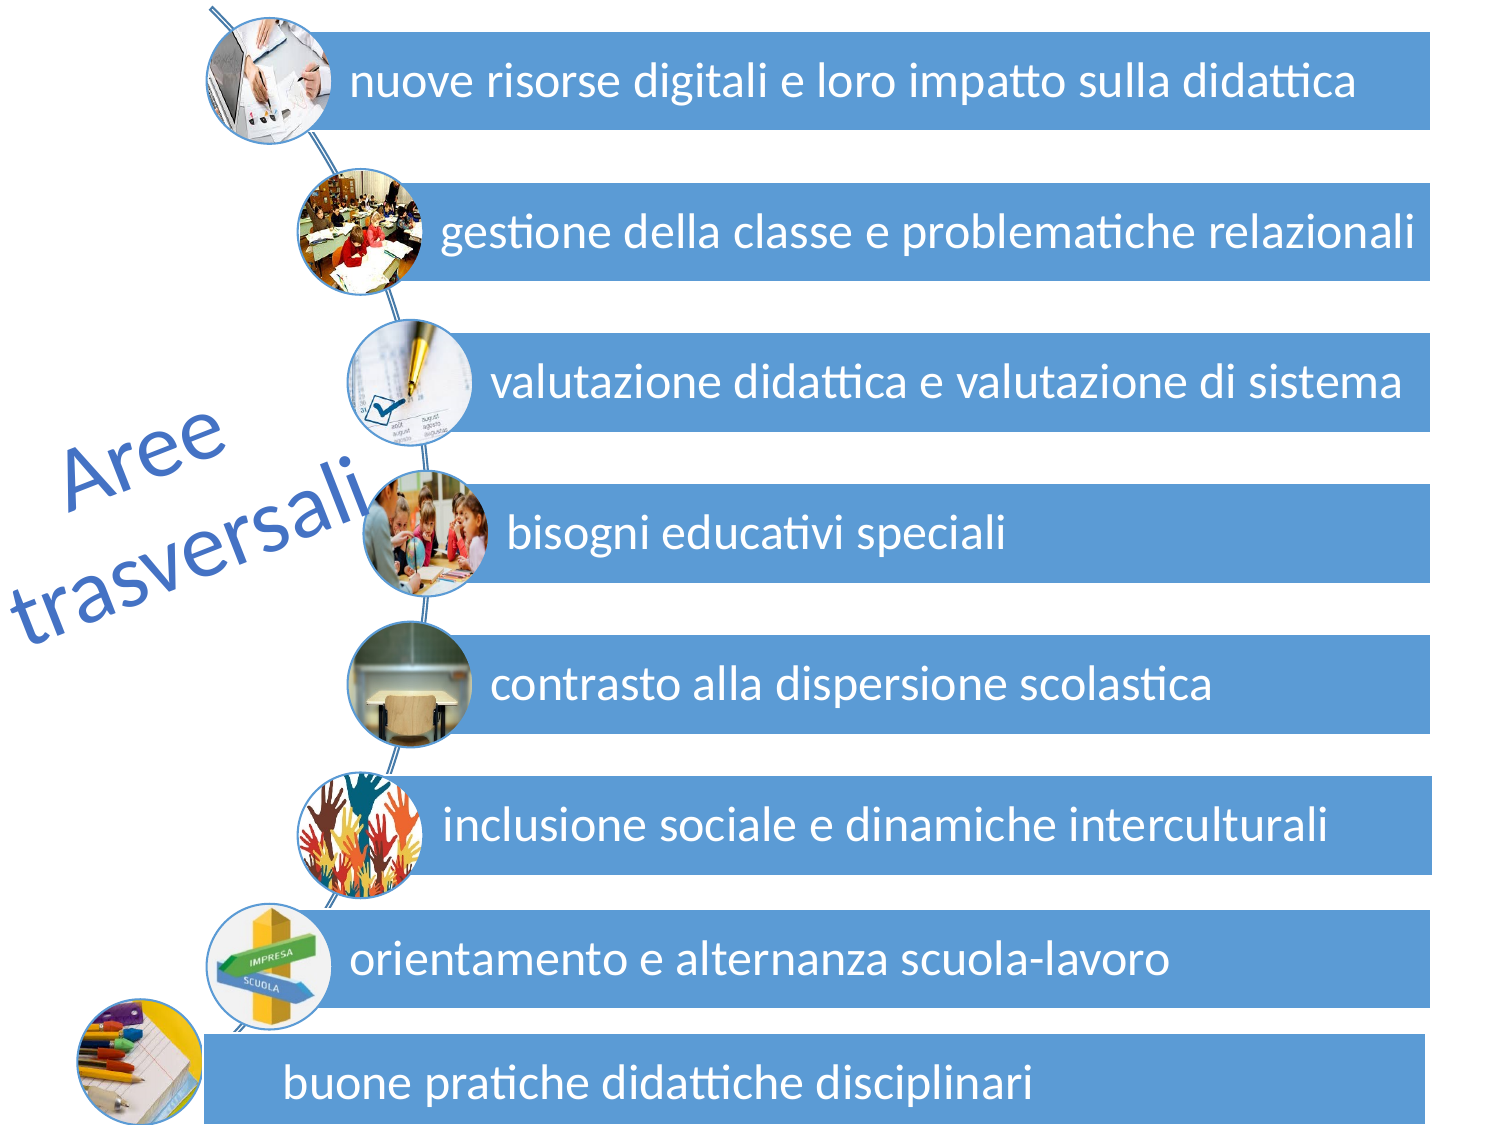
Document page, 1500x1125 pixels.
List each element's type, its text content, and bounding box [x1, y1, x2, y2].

text_box [76, 998, 199, 1125]
text_box Aree trasversali [0, 359, 191, 679]
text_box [202, 1032, 1429, 1125]
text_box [191, 0, 1446, 1087]
